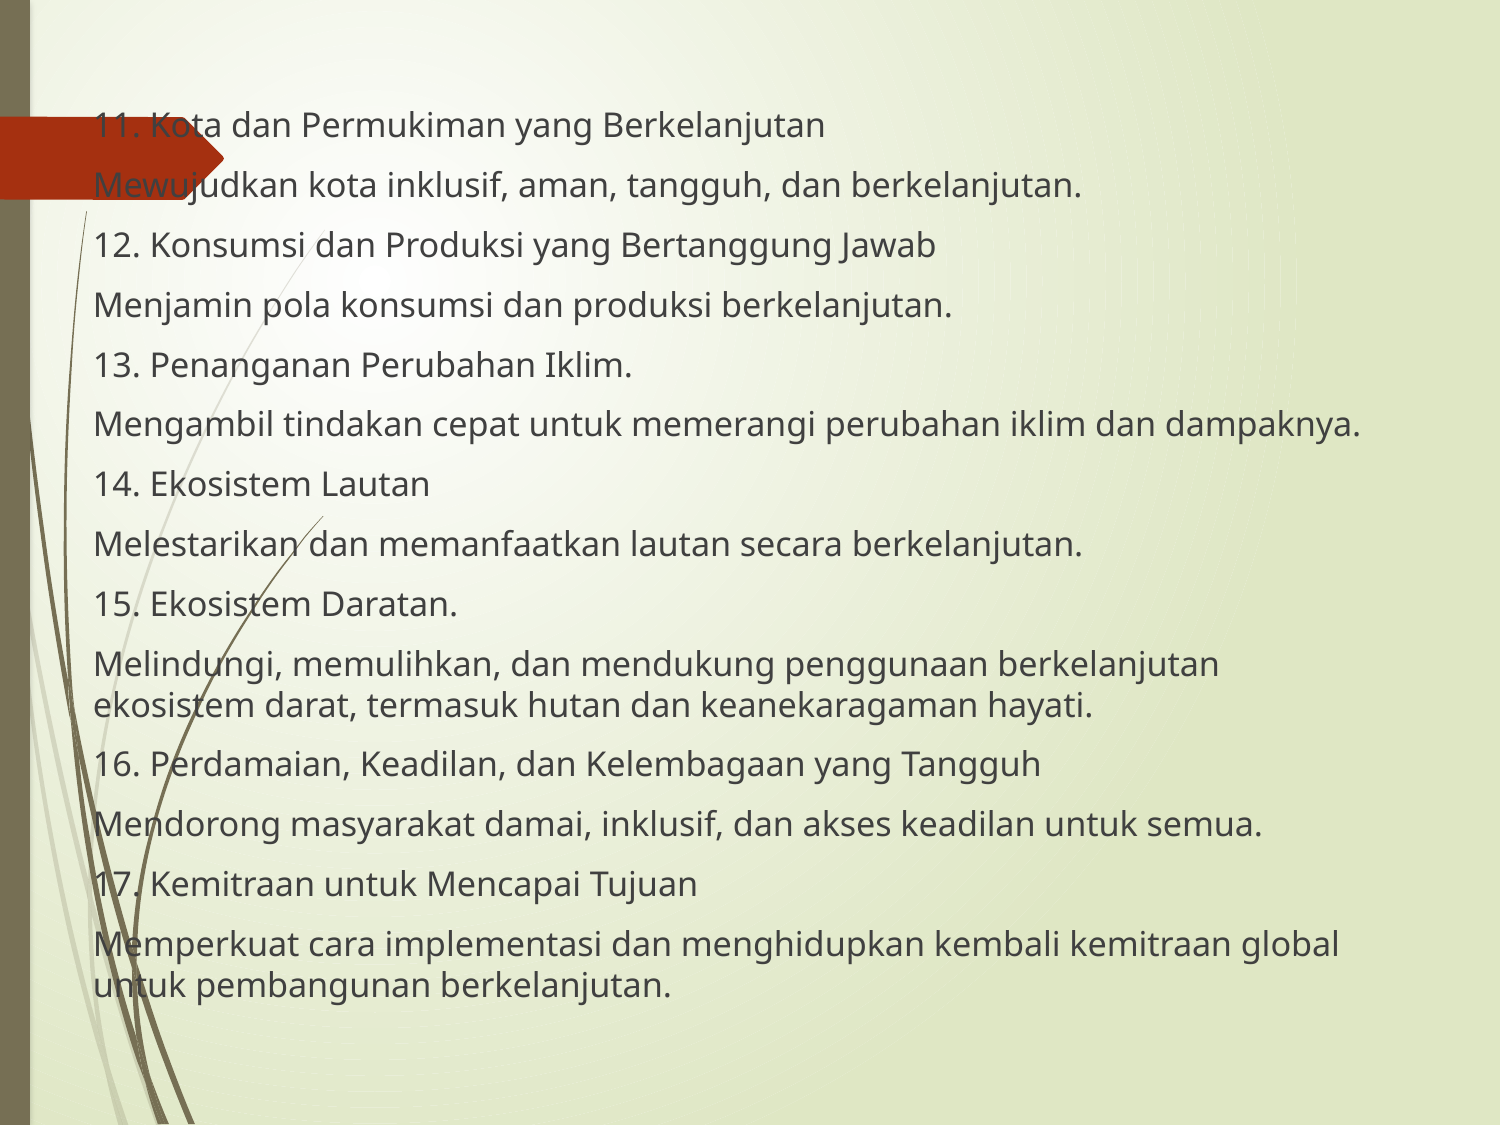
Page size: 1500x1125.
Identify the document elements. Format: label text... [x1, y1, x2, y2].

list 11. Kota dan Permukiman yang Berkelanjutan Mewujudkan kota inklusif, aman, tangguh, dan berkelanjutan. 12. Konsumsi dan Produksi yang Bertanggung Jawab Menjamin pola konsumsi dan produksi berkelanjutan. 13. Penanganan Perubahan Iklim. Mengambil tindakan cepat untuk memerangi perubahan iklim dan dampaknya. 14. Ekosistem Lautan Melestarikan dan memanfaatkan lautan secara berkelanjutan. 15. Ekosistem Daratan. Melindungi, memulihkan, dan mendukung penggunaan berkelanjutan ekosistem darat, termasuk hutan dan keanekaragaman hayati. 16. Perdamaian, Keadilan, dan Kelembagaan yang Tangguh Mendorong masyarakat damai, inklusif, dan akses keadilan untuk semua. 17. Kemitraan untuk Mencapai Tujuan Memperkuat cara implementasi dan menghidupkan kembali kemitraan global untuk pembangunan berkelanjutan. [77, 96, 1393, 1050]
